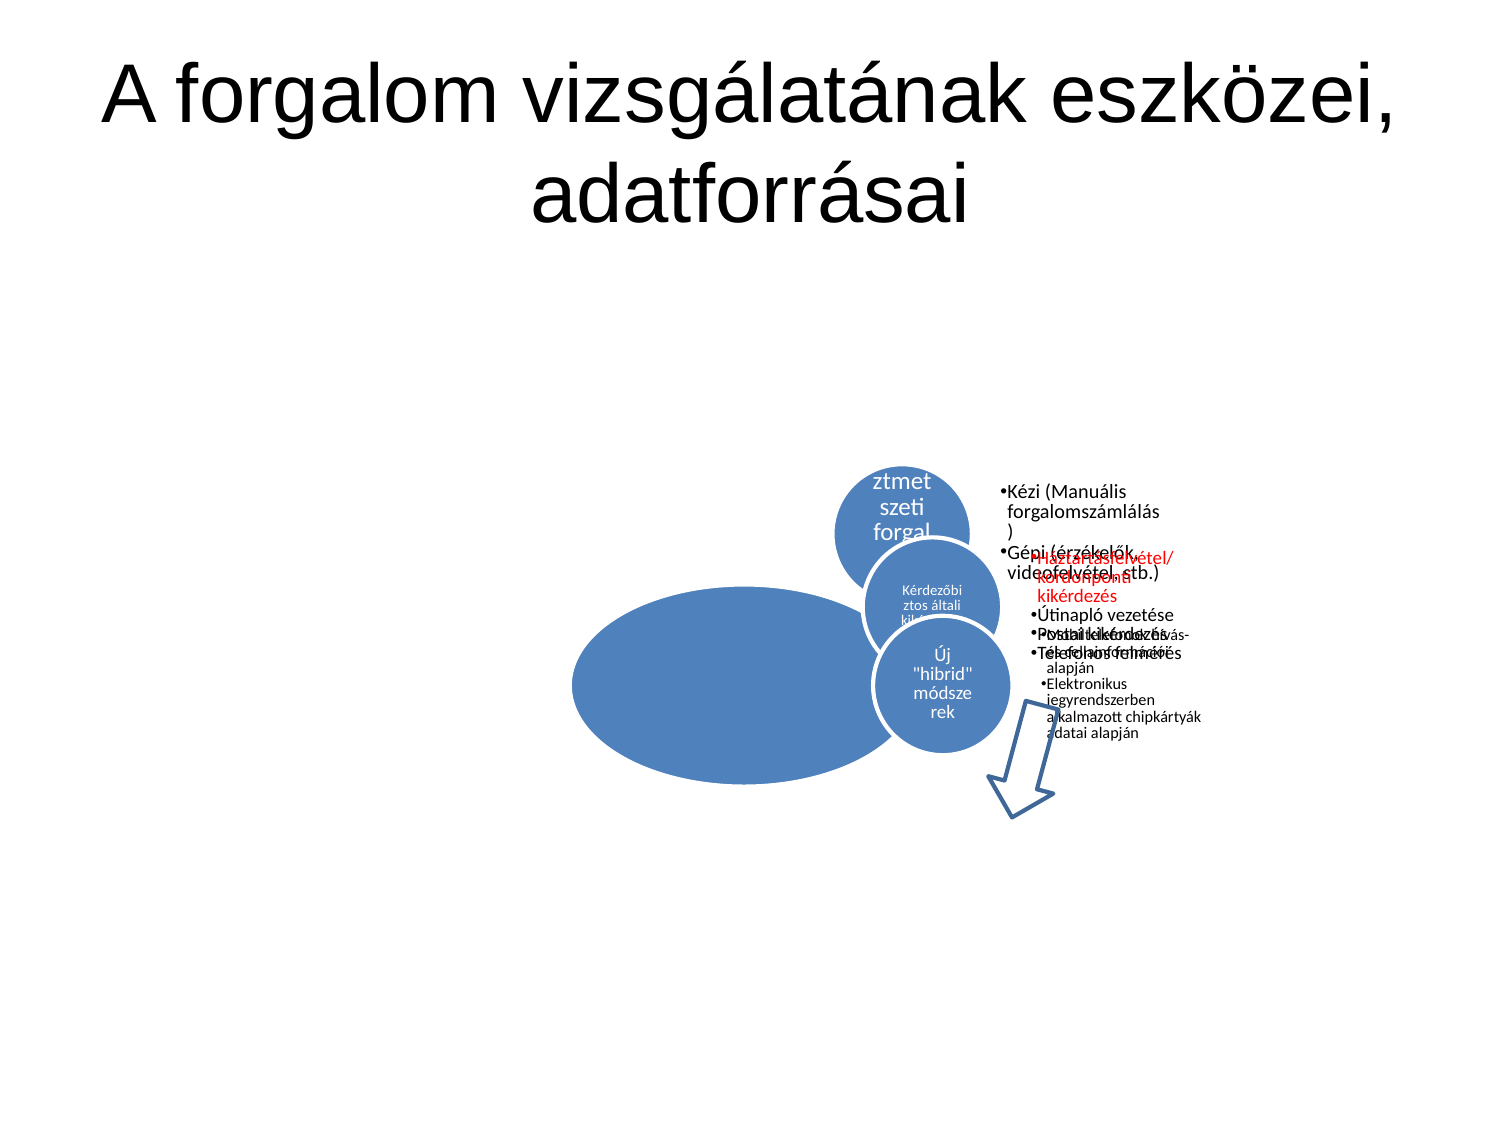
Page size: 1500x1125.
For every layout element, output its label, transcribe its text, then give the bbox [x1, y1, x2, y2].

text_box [46, 280, 1442, 1090]
title A forgalom vizsgálatának eszközei, adatforrásai [74, 44, 1426, 233]
